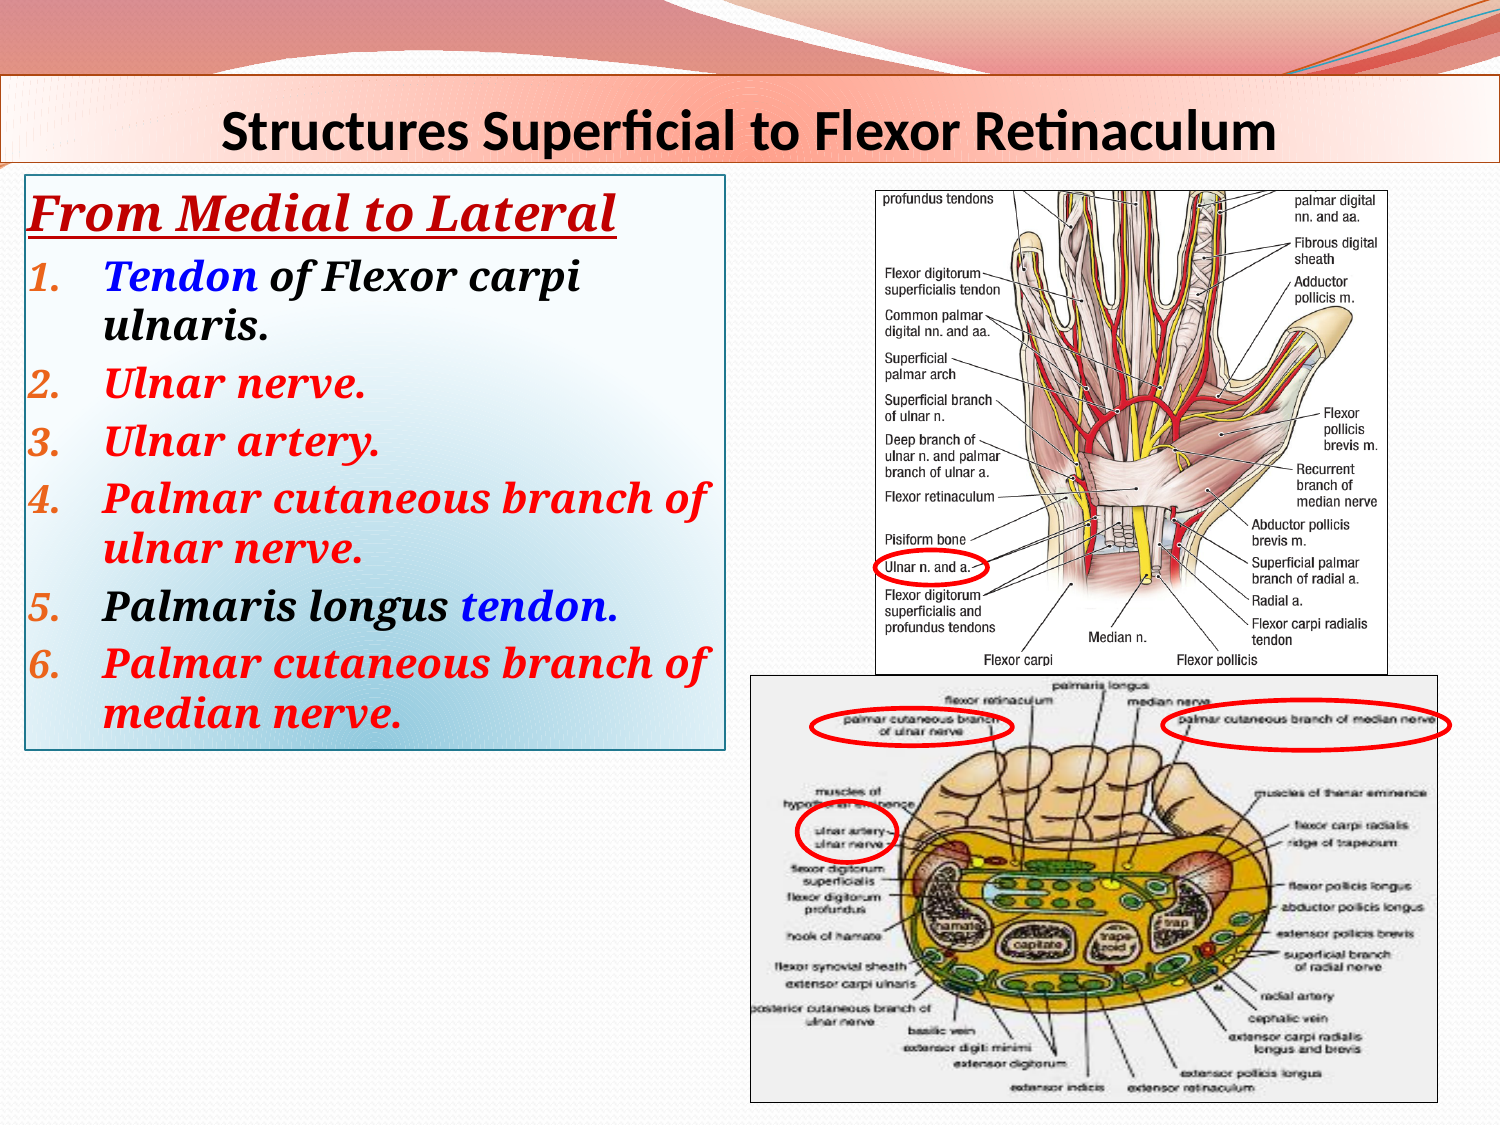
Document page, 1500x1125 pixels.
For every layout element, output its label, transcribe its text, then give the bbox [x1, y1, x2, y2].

picture [874, 190, 1388, 676]
text_box [1444, 715, 1452, 735]
table_header Insertion [867, 674, 1394, 688]
title Structures Superficial to Flexor Retinaculum [0, 74, 1500, 163]
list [749, 674, 1438, 1104]
list From Medial to Lateral Tendon of Flexor carpi ulnaris. Ulnar nerve. Ulnar artery. Palmar cutaneous branch of ulnar nerve. Palmaris longus tendon. Palmar cutaneous branch of median nerve. [24, 177, 726, 751]
